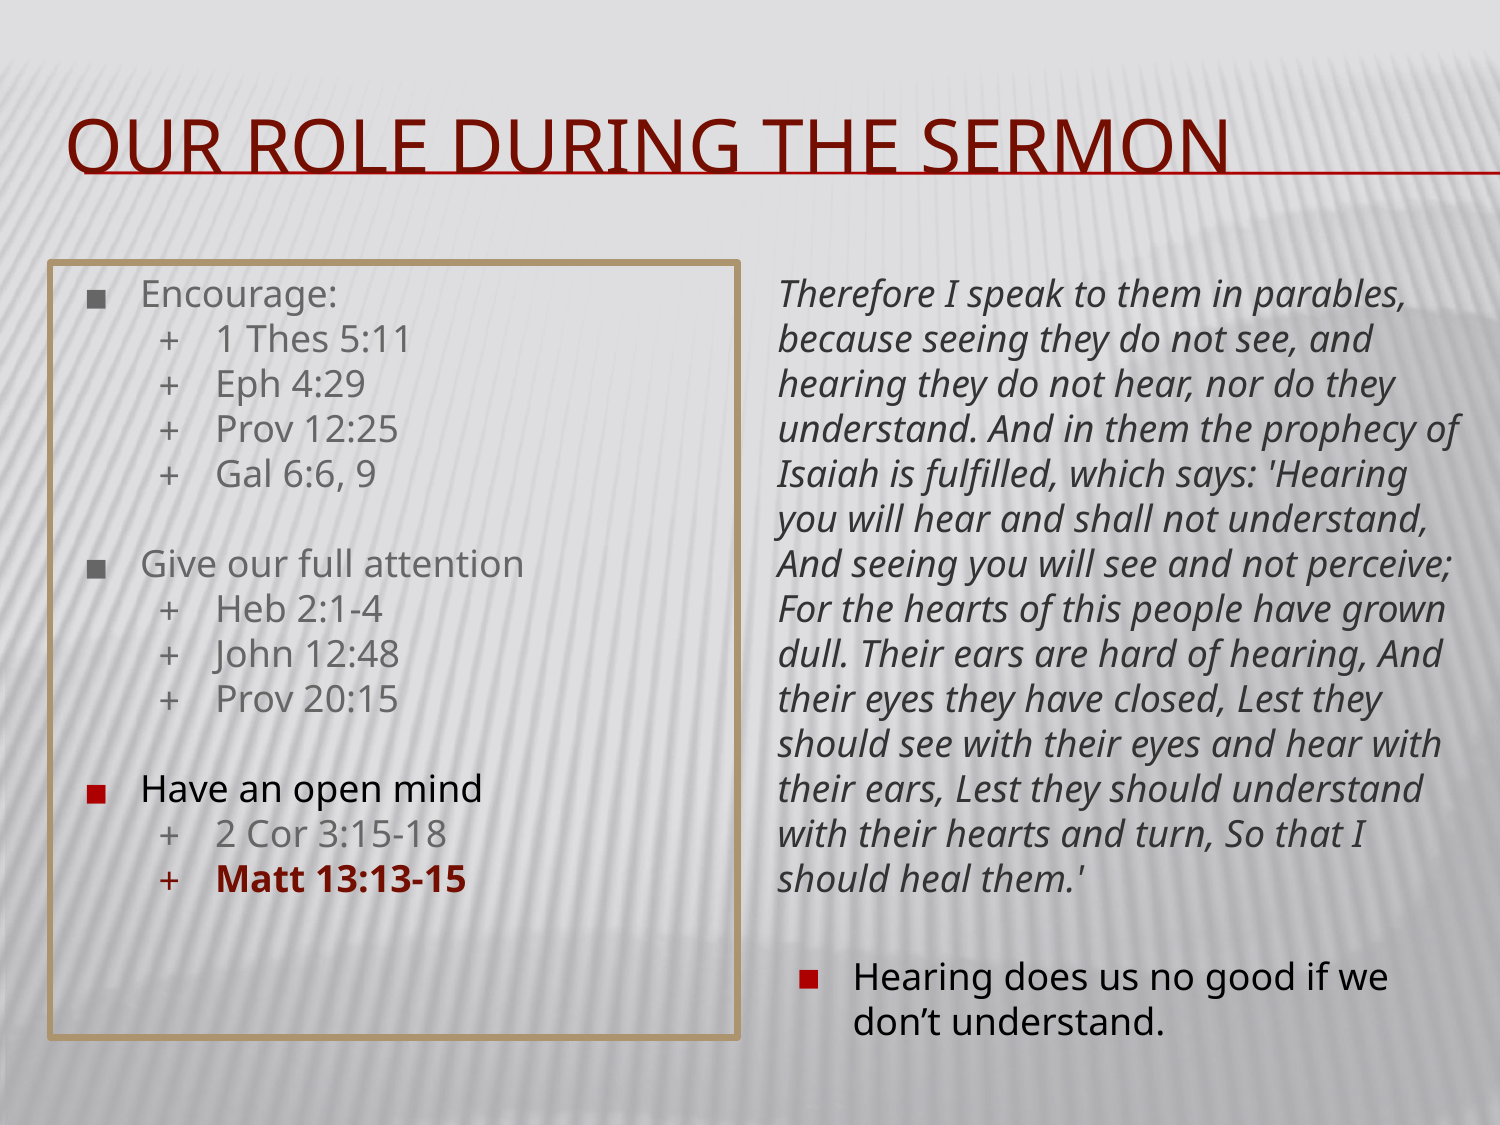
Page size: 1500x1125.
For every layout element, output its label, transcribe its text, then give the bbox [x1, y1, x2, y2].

title OUR ROLE DURING THE SERMON [49, 75, 1475, 213]
list Therefore I speak to them in parables, because seeing they do not see, and hearing they do not hear, nor do they understand. And in them the prophecy of Isaiah is fulfilled, which says: 'Hearing you will hear and shall not understand, And seeing you will see and not perceive; For the hearts of this people have grown dull. Their ears are hard of hearing, And their eyes they have closed, Lest they should see with their eyes and hear with their ears, Lest they should understand with their hearts and turn, So that I should heal them.' Hearing does us no good if we don’t understand. [762, 262, 1475, 1038]
picture [0, 0, 1500, 1125]
list Encourage: 1 Thes 5:11 Eph 4:29 Prov 12:25 Gal 6:6, 9 Give our full attention Heb 2:1-4 John 12:48 Prov 20:15 Have an open mind 2 Cor 3:15-18 Matt 13:13-15 [50, 262, 738, 1038]
